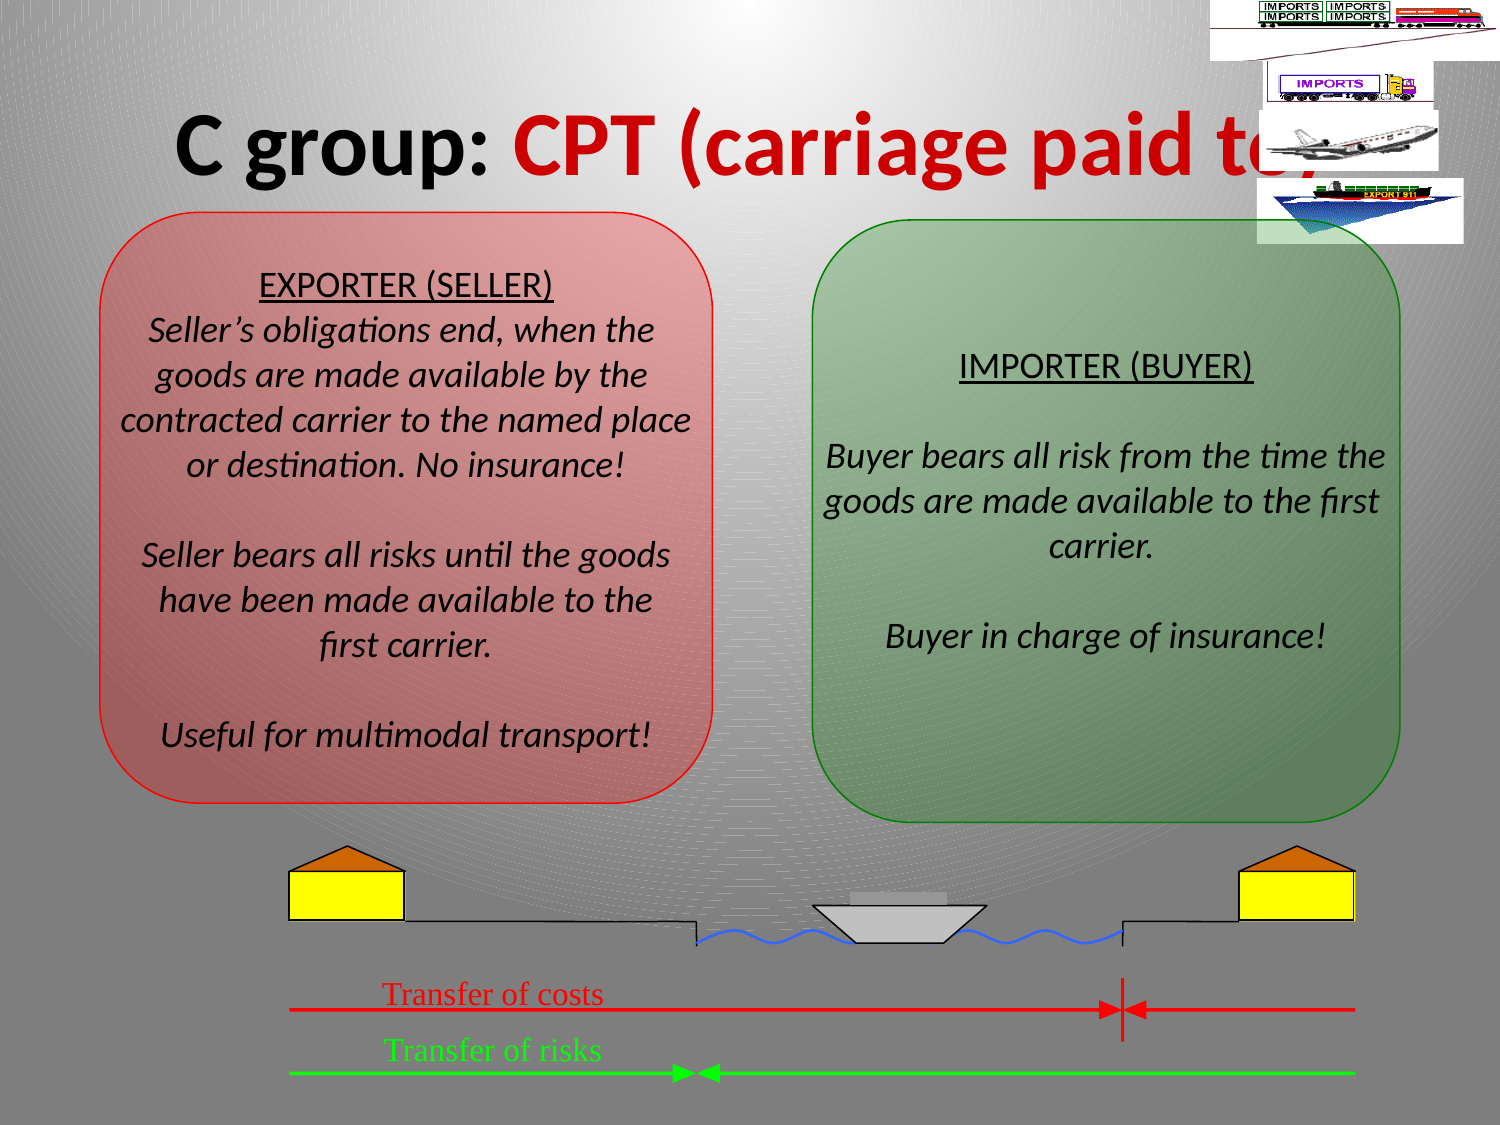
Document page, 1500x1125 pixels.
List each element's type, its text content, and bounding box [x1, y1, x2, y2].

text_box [1210, 0, 1500, 244]
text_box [289, 845, 1356, 1088]
text_box IMPORTER (BUYER) Buyer bears all risk from the time the goods are made available to the first carrier. Buyer in charge of insurance! [812, 219, 1400, 823]
text_box EXPORTER (SELLER) Seller’s obligations end, when the goods are made available by the contracted carrier to the named place or destination. No insurance! Seller bears all risks until the goods have been made available to the first carrier. Useful for multimodal transport! [99, 212, 713, 804]
title C group: CPT (carriage paid to) [75, 45, 1205, 233]
